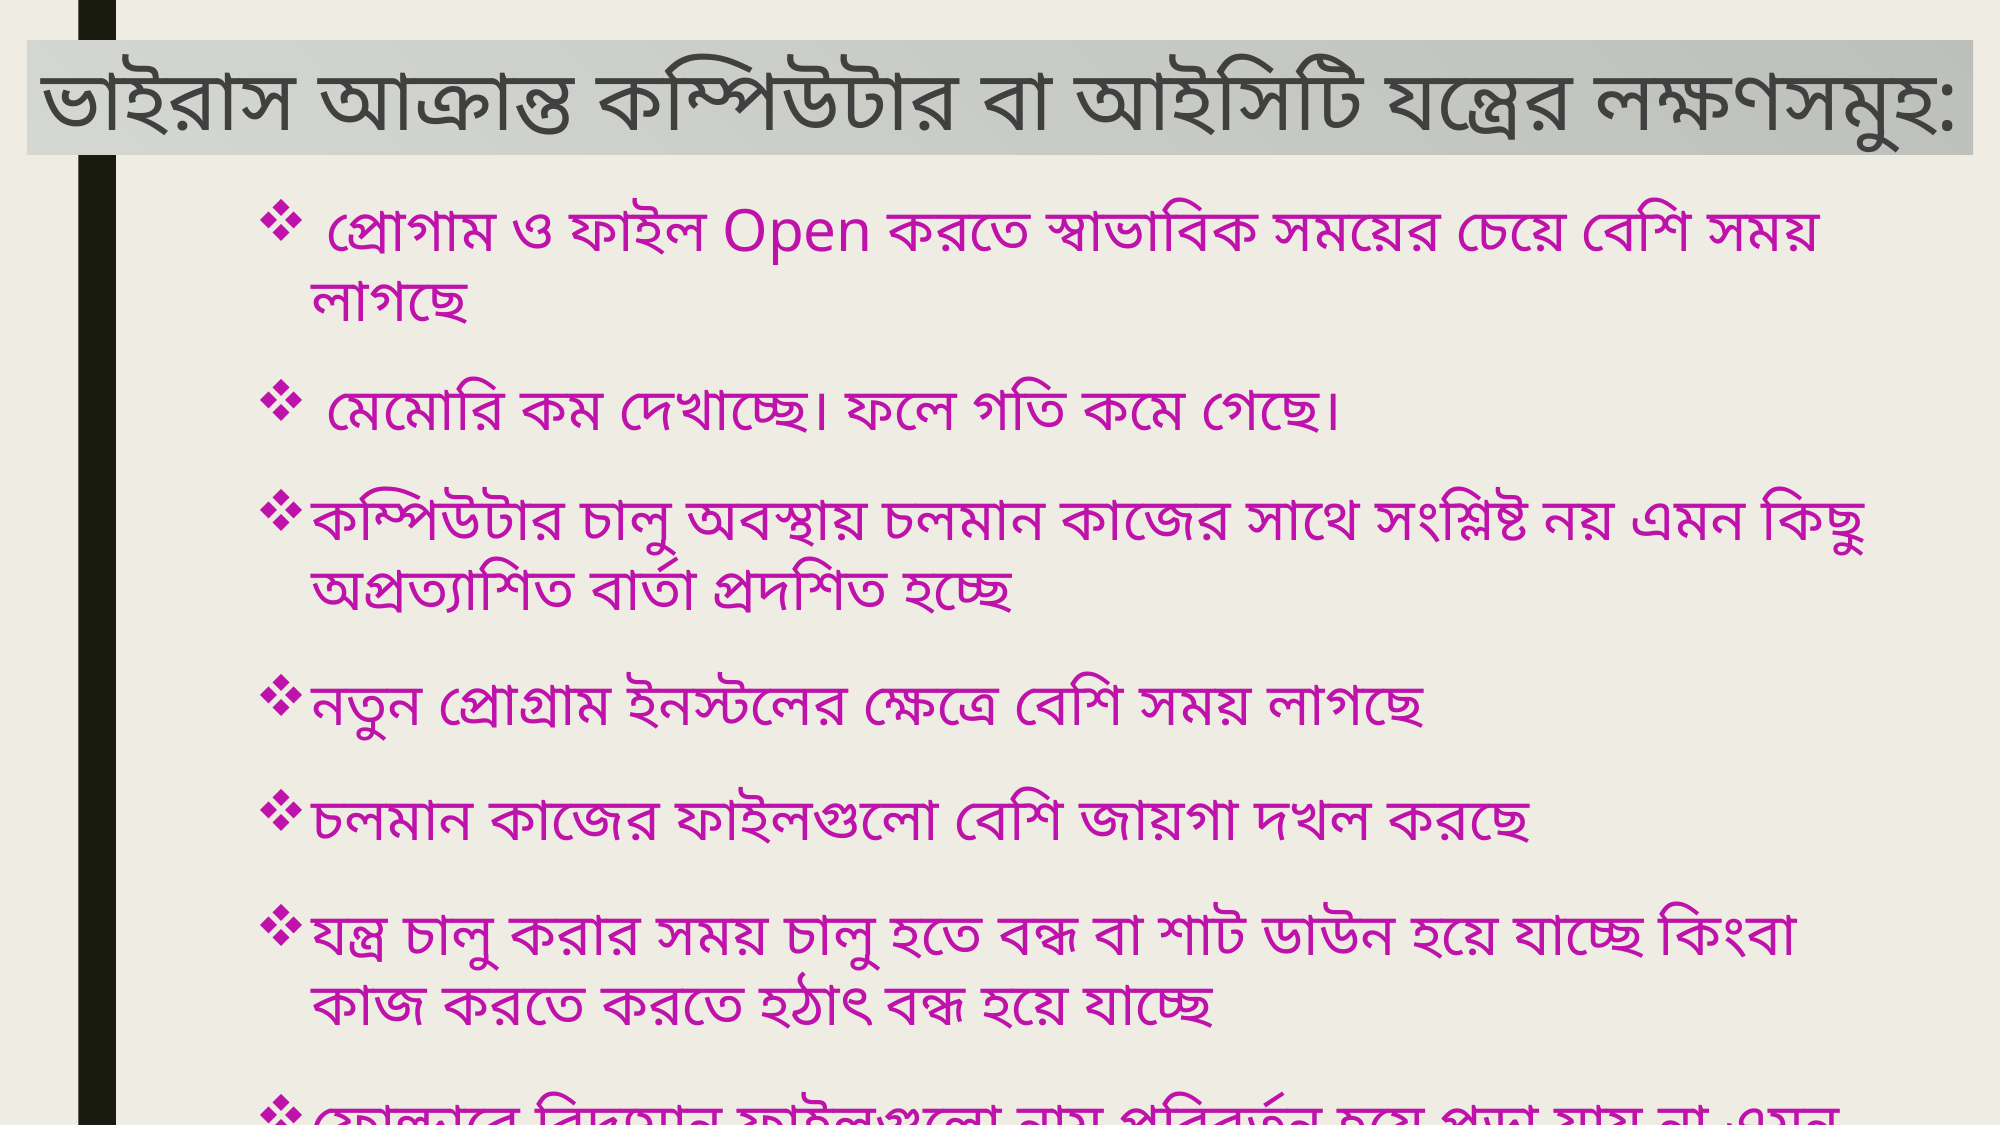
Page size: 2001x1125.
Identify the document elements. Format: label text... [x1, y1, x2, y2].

text_box প্রোগাম ও ফাইল Open করতে স্বাভাবিক সময়ের চেয়ে বেশি সময় লাগছে মেমোরি কম দেখাচ্ছে। ফলে গতি কমে গেছে। কম্পিউটার চালু অবস্থায় চলমান কাজের সাথে সংশ্লিষ্ট নয় এমন কিছু অপ্রত্যাশিত বার্তা প্রদশিত হচ্ছে নতুন প্রোগ্রাম ইনস্টলের ক্ষেত্রে বেশি সময় লাগছে চলমান কাজের ফাইলগুলো বেশি জায়গা দখল করছে যন্ত্র চালু করার সময় চালু হতে বন্ধ বা শাট ডাউন হয়ে যাচ্ছে কিংবা কাজ করতে করতে হঠাৎ বন্ধ হয়ে যাচ্ছে ফোল্ডারে বিদ্যমান ফাইলগুলো নাম পরিবর্তন হয়ে পড়া যায় না এমন ধারণ করছে, ইত্যাদি। [240, 185, 1929, 1125]
text_box ভাইরাস আক্রান্ত কম্পিউটার বা আইসিটি যন্ত্রের লক্ষণসমুহ: [26, 40, 1974, 155]
